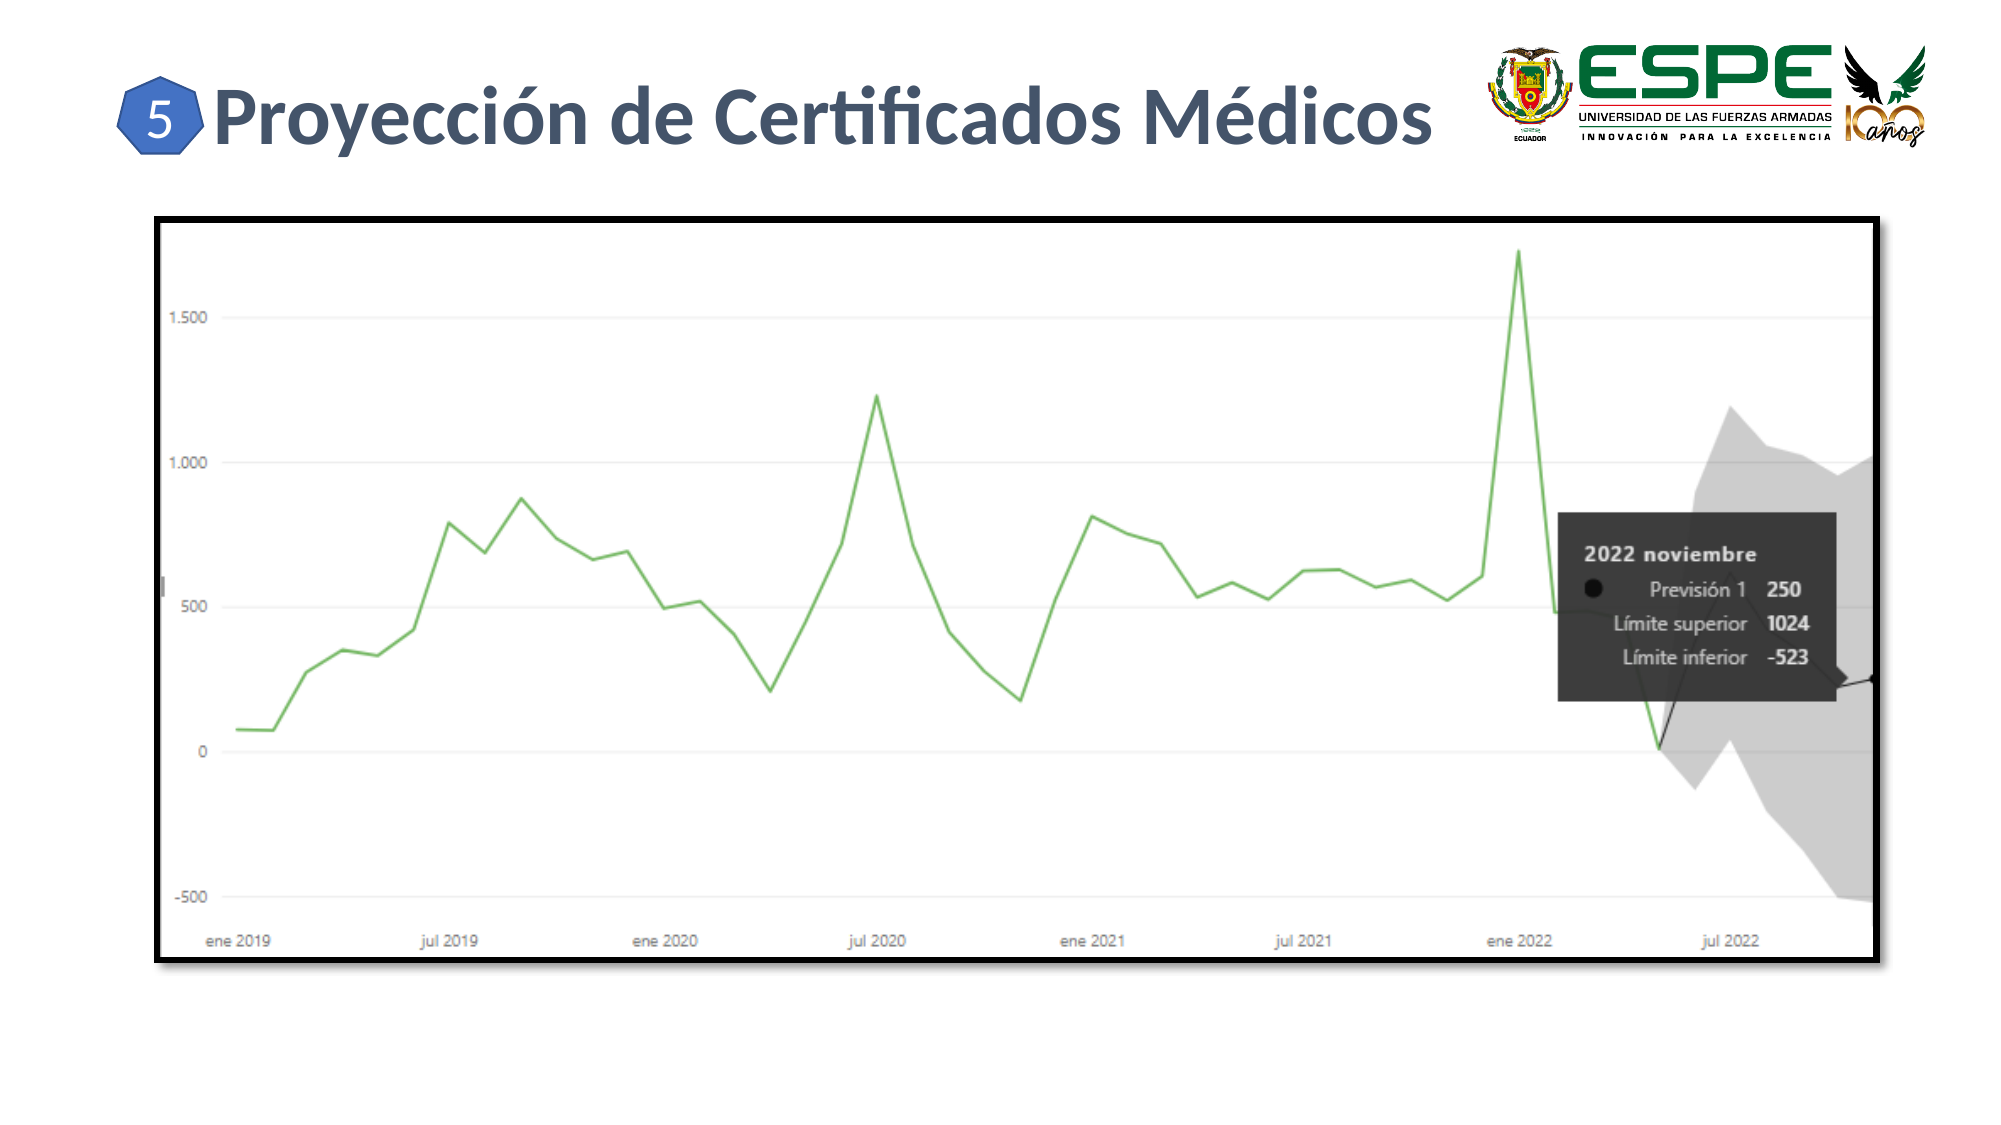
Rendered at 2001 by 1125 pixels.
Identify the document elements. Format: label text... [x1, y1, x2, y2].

picture [1479, 36, 1937, 155]
text_box 5 [116, 76, 205, 155]
picture [160, 222, 1874, 957]
text_box Proyección de Certificados Médicos [198, 53, 1908, 299]
